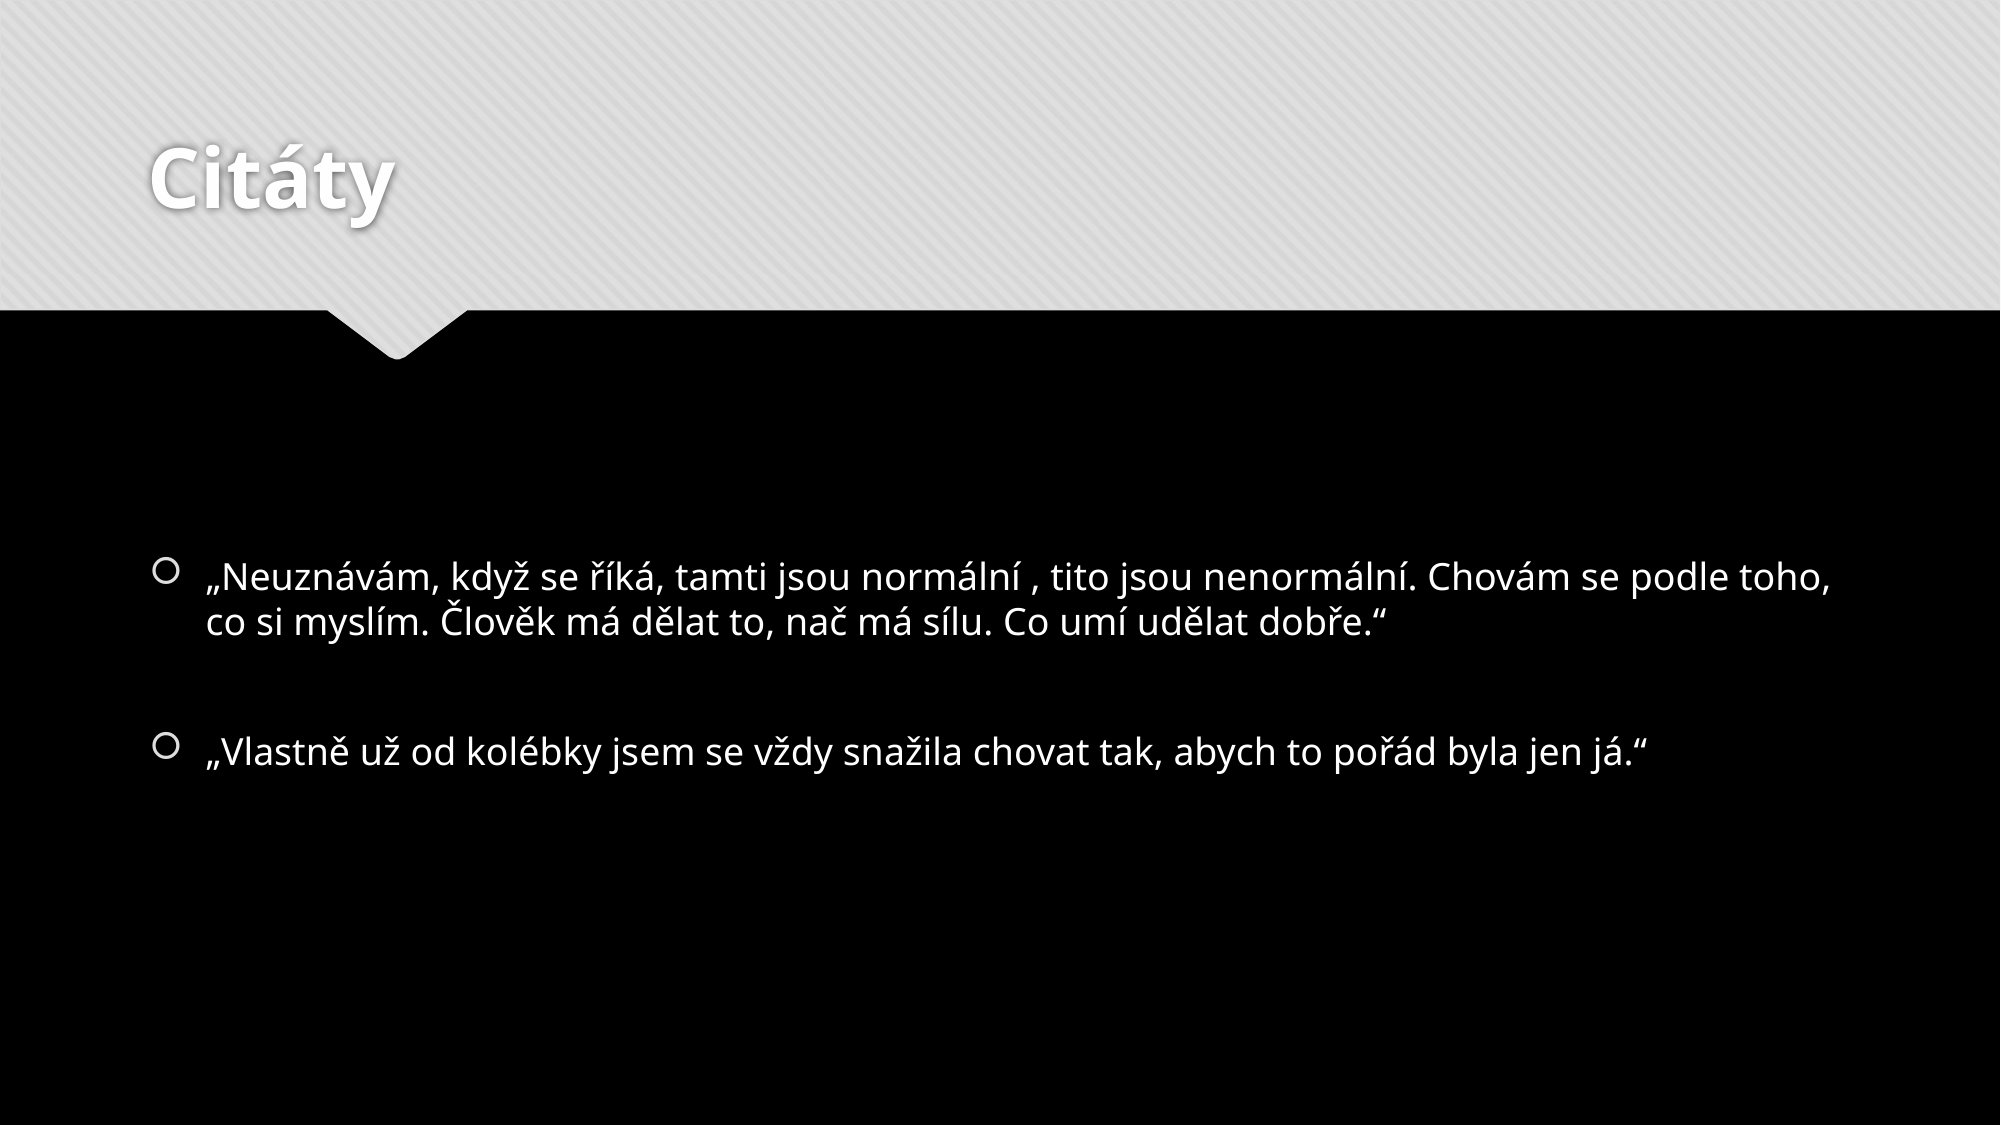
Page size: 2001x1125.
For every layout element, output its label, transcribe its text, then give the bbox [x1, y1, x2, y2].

title Citáty [132, 73, 1868, 233]
list „Neuznávám, když se říká, tamti jsou normální , tito jsou nenormální. Chovám se podle toho, co si myslím. Člověk má dělat to, nač má sílu. Co umí udělat dobře.“ „Vlastně už od kolébky jsem se vždy snažila chovat tak, abych to pořád byla jen já.“ [134, 364, 1866, 962]
